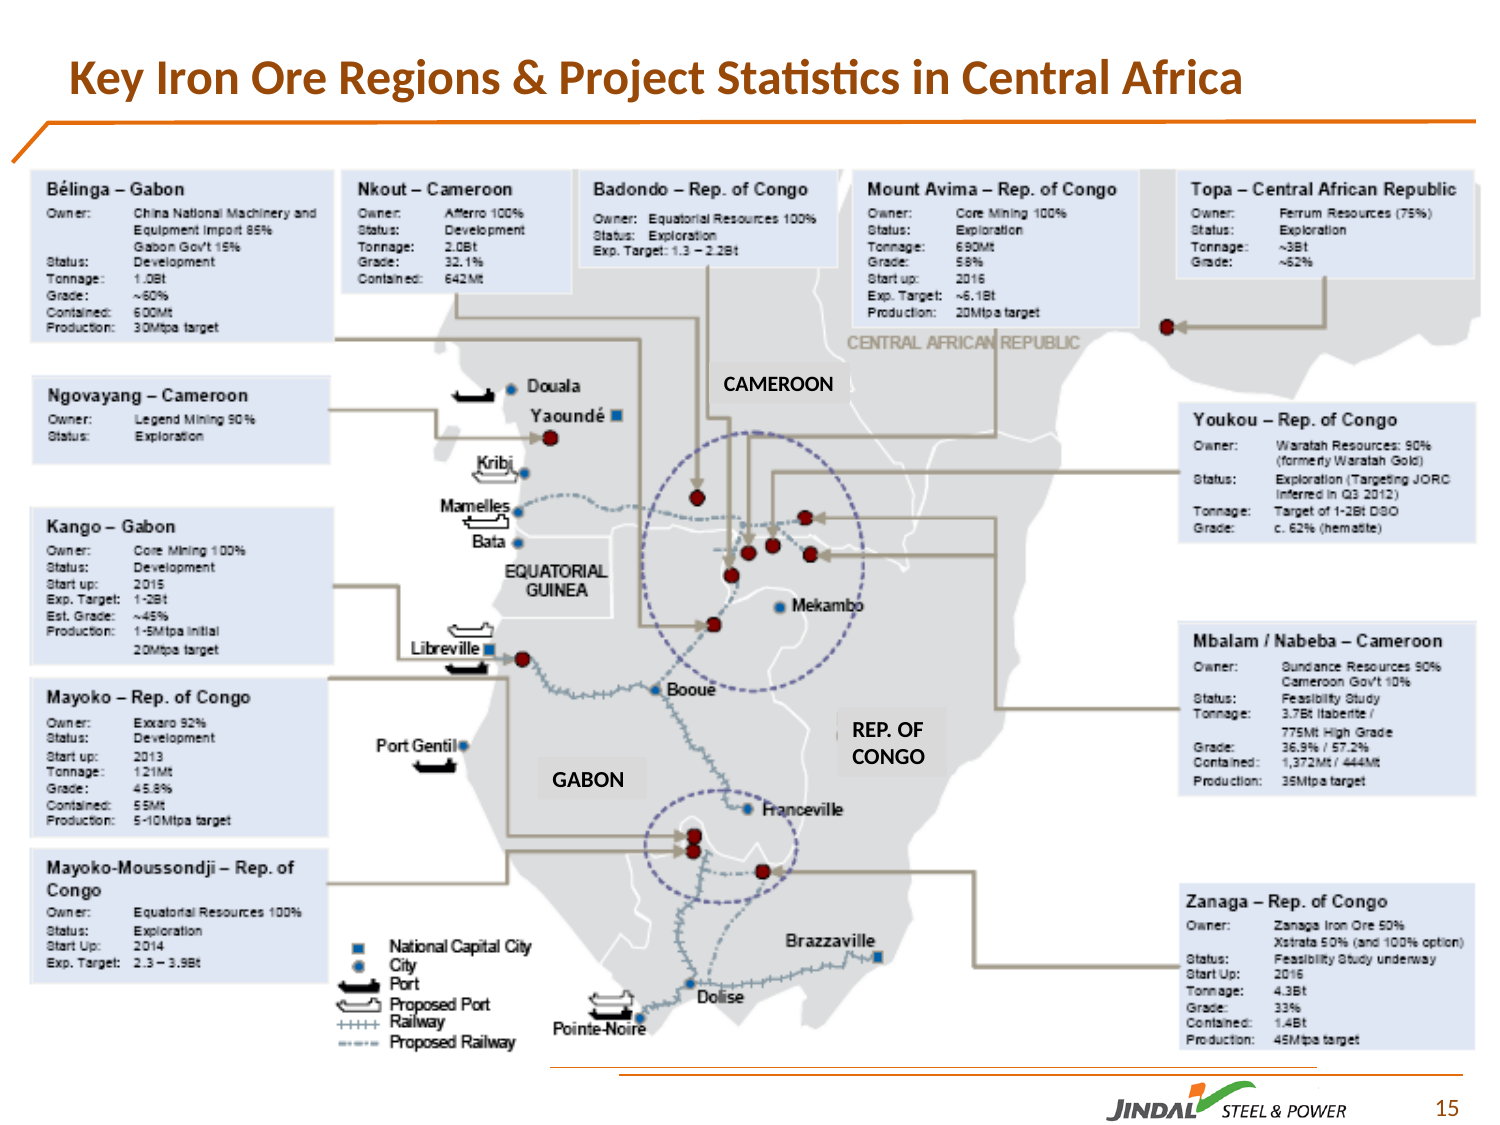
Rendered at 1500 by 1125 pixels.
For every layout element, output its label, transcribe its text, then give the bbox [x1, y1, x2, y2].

text_box [10, 119, 1476, 163]
text_box Key Iron Ore Regions & Project Statistics in Central Africa [54, 36, 1475, 112]
slide_number 15 [1398, 1087, 1475, 1125]
picture [1104, 1079, 1350, 1123]
picture [16, 162, 1484, 1056]
